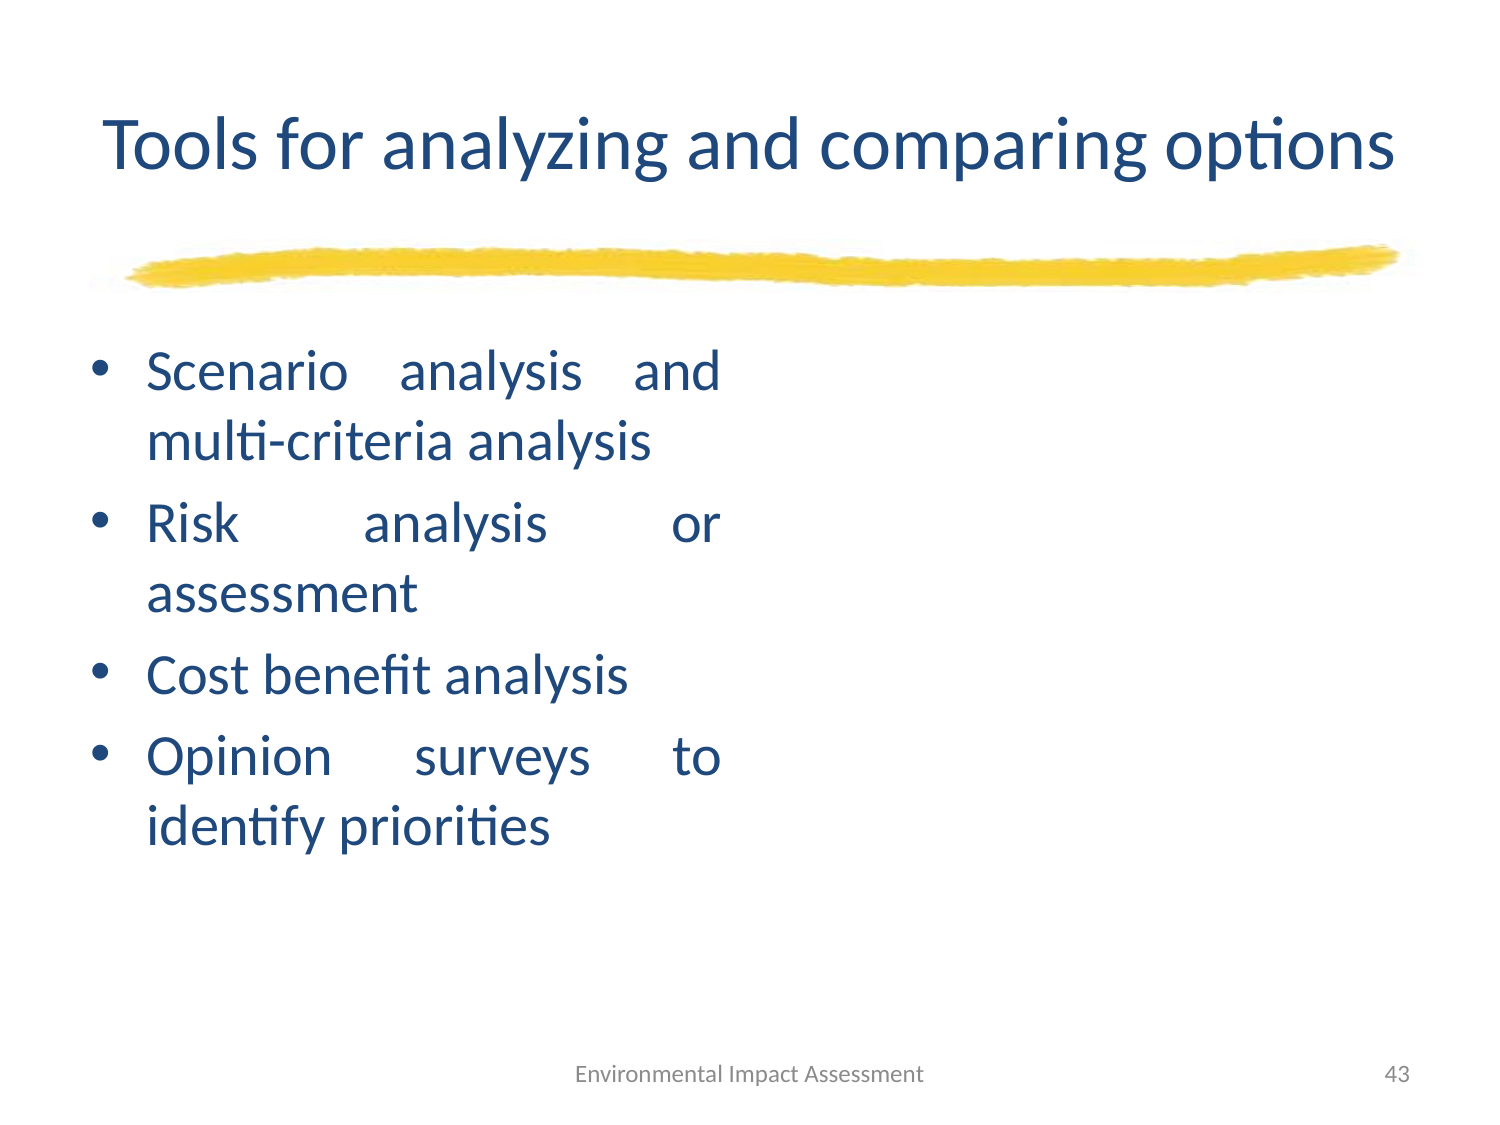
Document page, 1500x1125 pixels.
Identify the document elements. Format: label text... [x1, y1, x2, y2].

footer Environmental Impact Assessment [512, 1042, 988, 1103]
slide_number 43 [1074, 1042, 1425, 1103]
title Tools for analyzing and comparing options [75, 45, 1425, 233]
list Scenario analysis and multi-criteria analysis Risk analysis or assessment Cost benefit analysis Opinion surveys to identify priorities [75, 324, 738, 1005]
picture [88, 239, 1427, 293]
